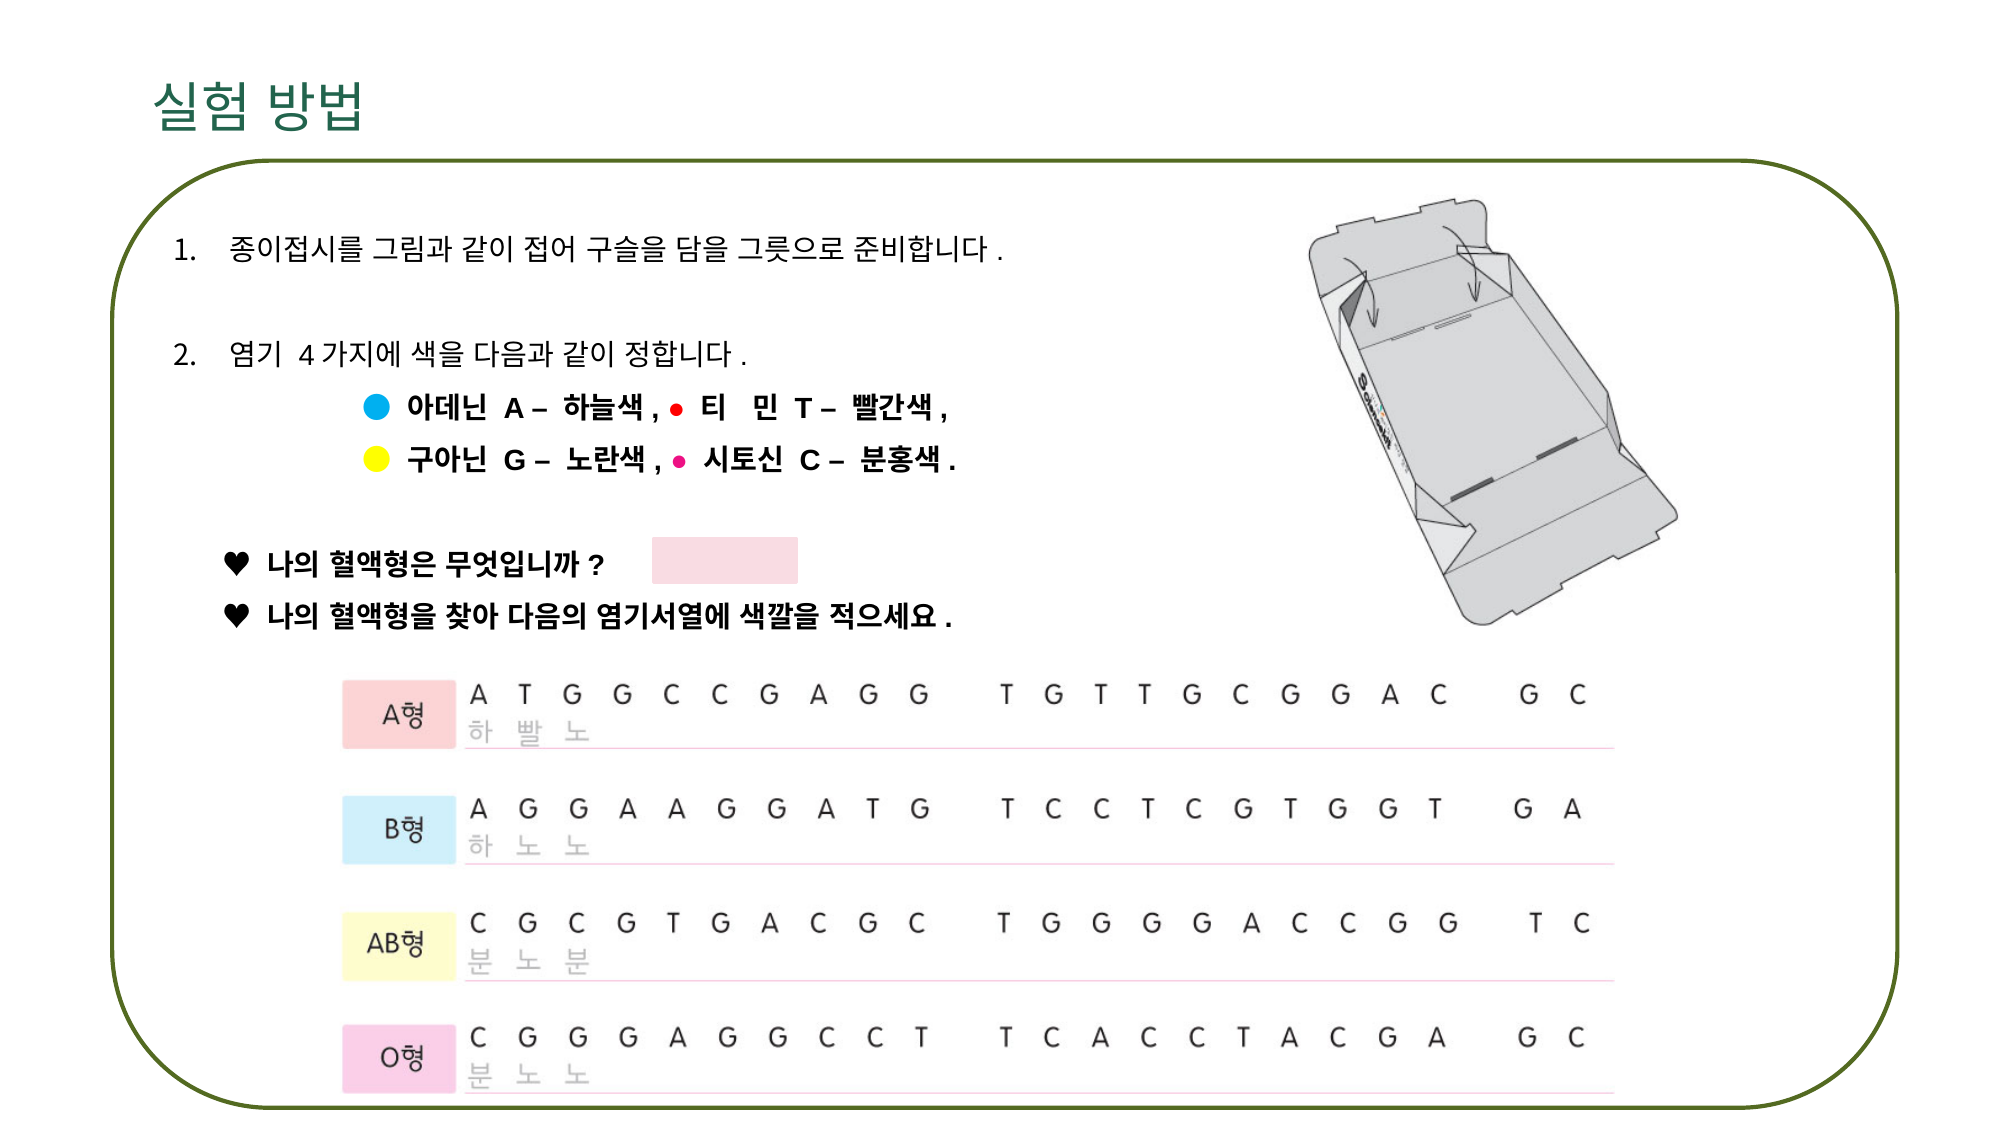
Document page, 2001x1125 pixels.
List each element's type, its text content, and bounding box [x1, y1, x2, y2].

text_box 종이접시를 그림과 같이 접어 구슬을 담을 그릇으로 준비합니다. 염기 4가지에 색을 다음과 같이 정합니다. ● 아데닌 A – 하늘색, ● 티 민 T – 빨간색, ● 구아닌 G – 노란색, ● 시토신 C – 분홍색. ♥ 나의 혈액형은 무엇입니까? ♥ 나의 혈액형을 찾아 다음의 염기서열에 색깔을 적으세요. [111, 159, 1899, 1109]
picture [330, 649, 1626, 1097]
picture [1265, 194, 1699, 638]
text_box 실험 방법 [136, 58, 1546, 131]
text_box [652, 537, 798, 584]
